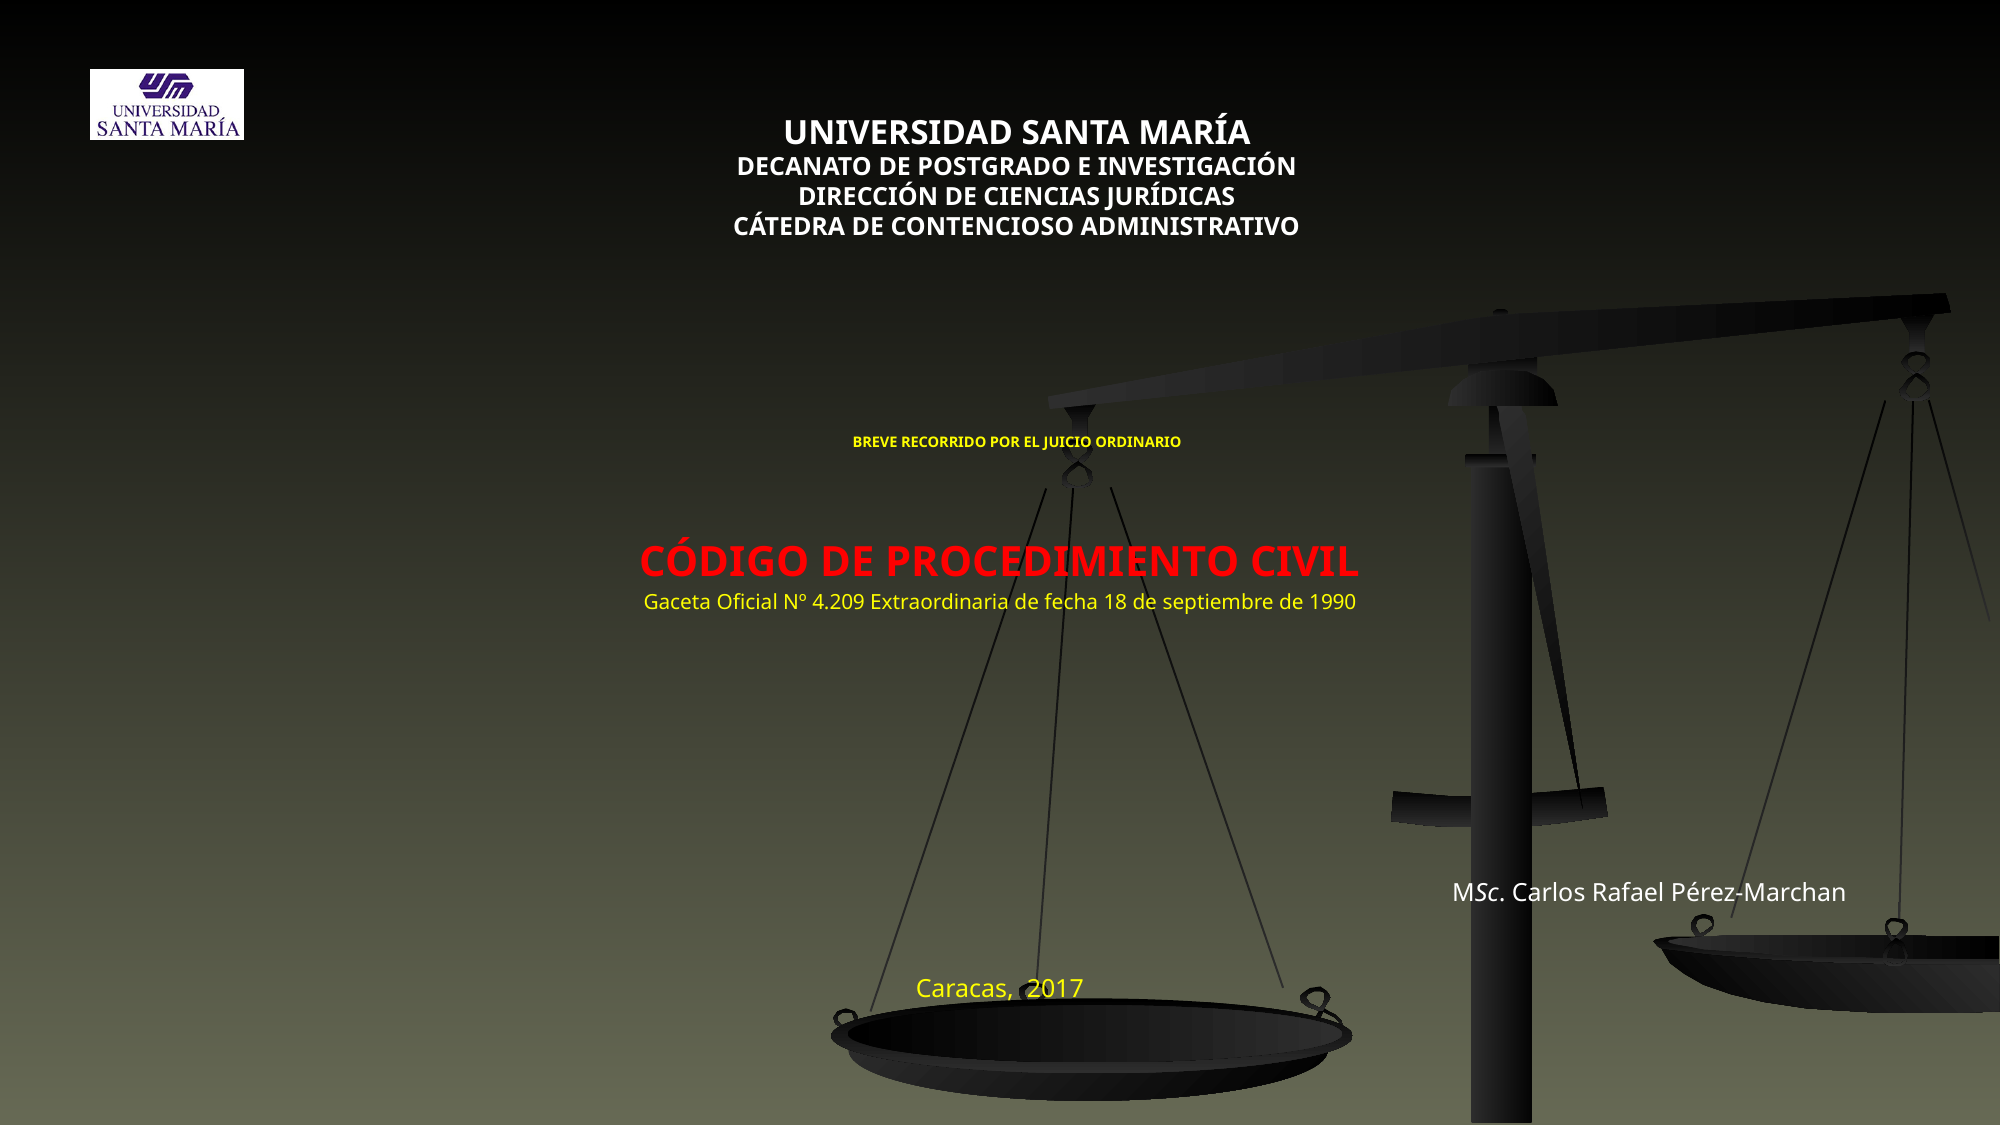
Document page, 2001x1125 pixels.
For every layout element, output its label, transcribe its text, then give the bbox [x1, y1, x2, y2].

title BREVE RECORRIDO POR EL JUICIO ORDINARIO [361, 389, 1673, 458]
picture [90, 69, 245, 140]
text_box UNIVERSIDAD SANTA MARÍA DECANATO DE POSTGRADO E INVESTIGACIÓN DIRECCIÓN DE CIENCIAS JURÍDICAS CÁTEDRA DE CONTENCIOSO ADMINISTRATIVO [517, 103, 1518, 248]
subtitle CÓDIGO DE PROCEDIMIENTO CIVIL Gaceta Oficial Nº 4.209 Extraordinaria de fecha 18 de septiembre de 1990 MSc. Carlos Rafael Pérez-Marchan Caracas, 2017 [137, 526, 1863, 1051]
